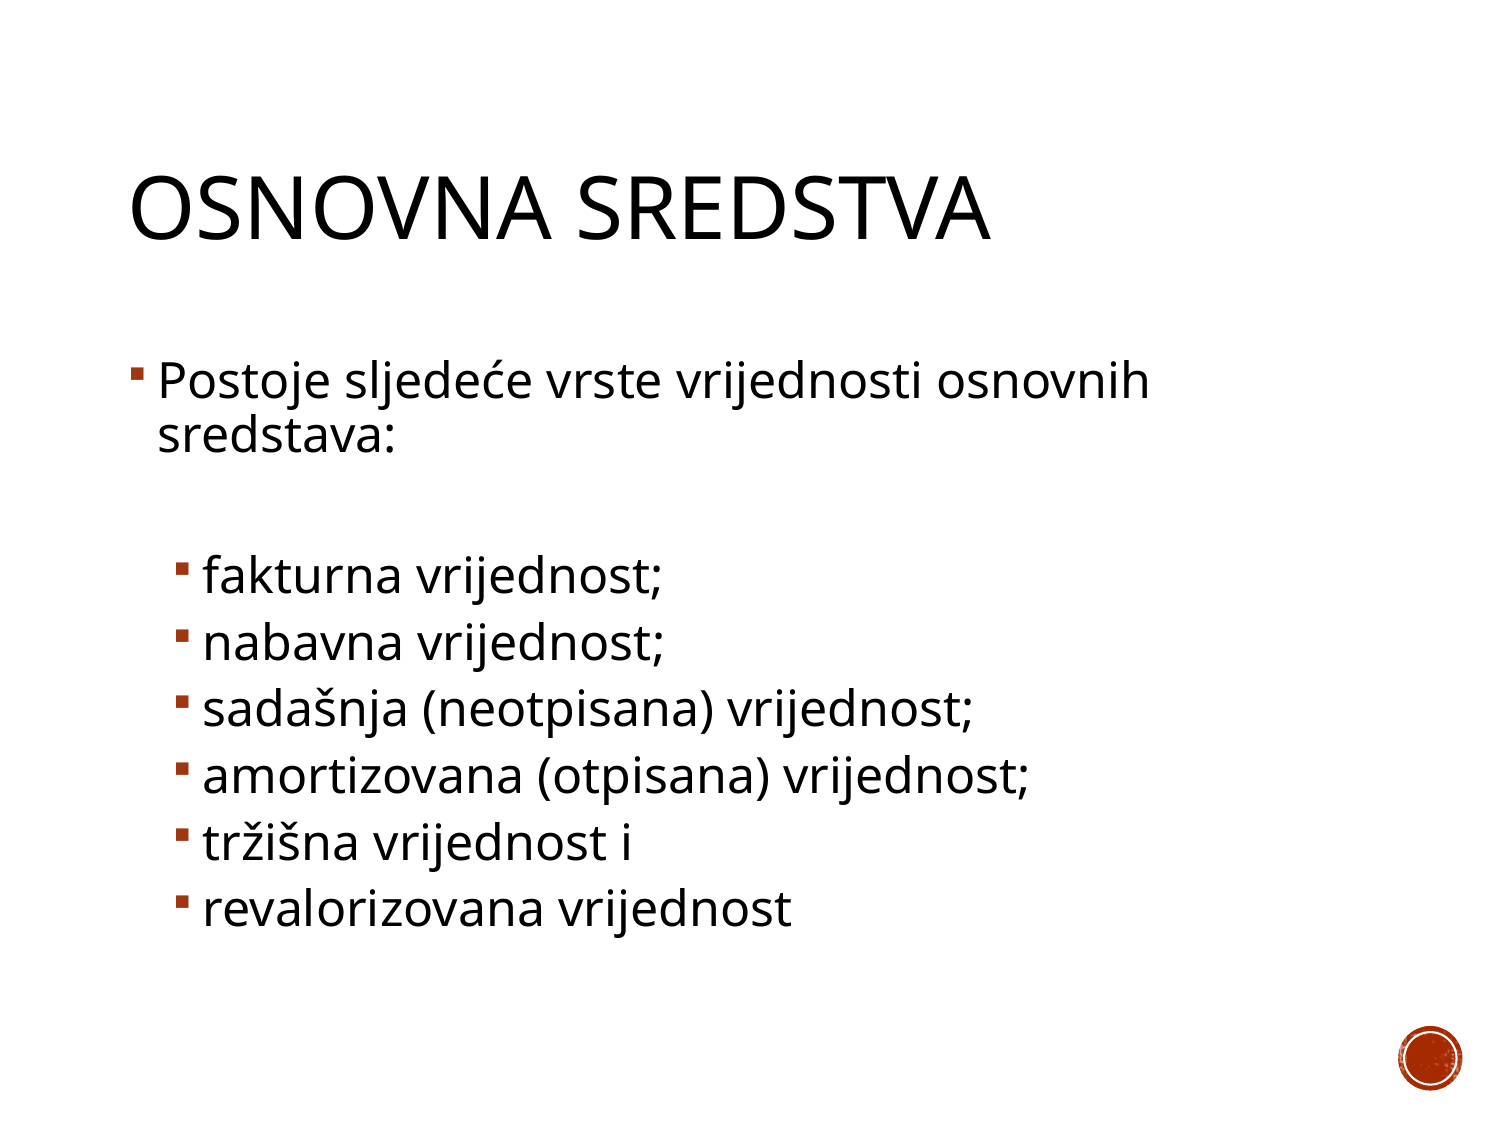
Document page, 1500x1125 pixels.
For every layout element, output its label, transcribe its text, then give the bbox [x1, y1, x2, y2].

list Postoje sljedeće vrste vrijednosti osnovnih sredstava: fakturna vrijednost; nabavna vrijednost; sadašnja (neotpisana) vrijednost; amortizovana (otpisana) vrijednost; tržišna vrijednost i revalorizovana vrijednost [112, 348, 1388, 1013]
title Osnovna sredstva [112, 79, 1388, 344]
